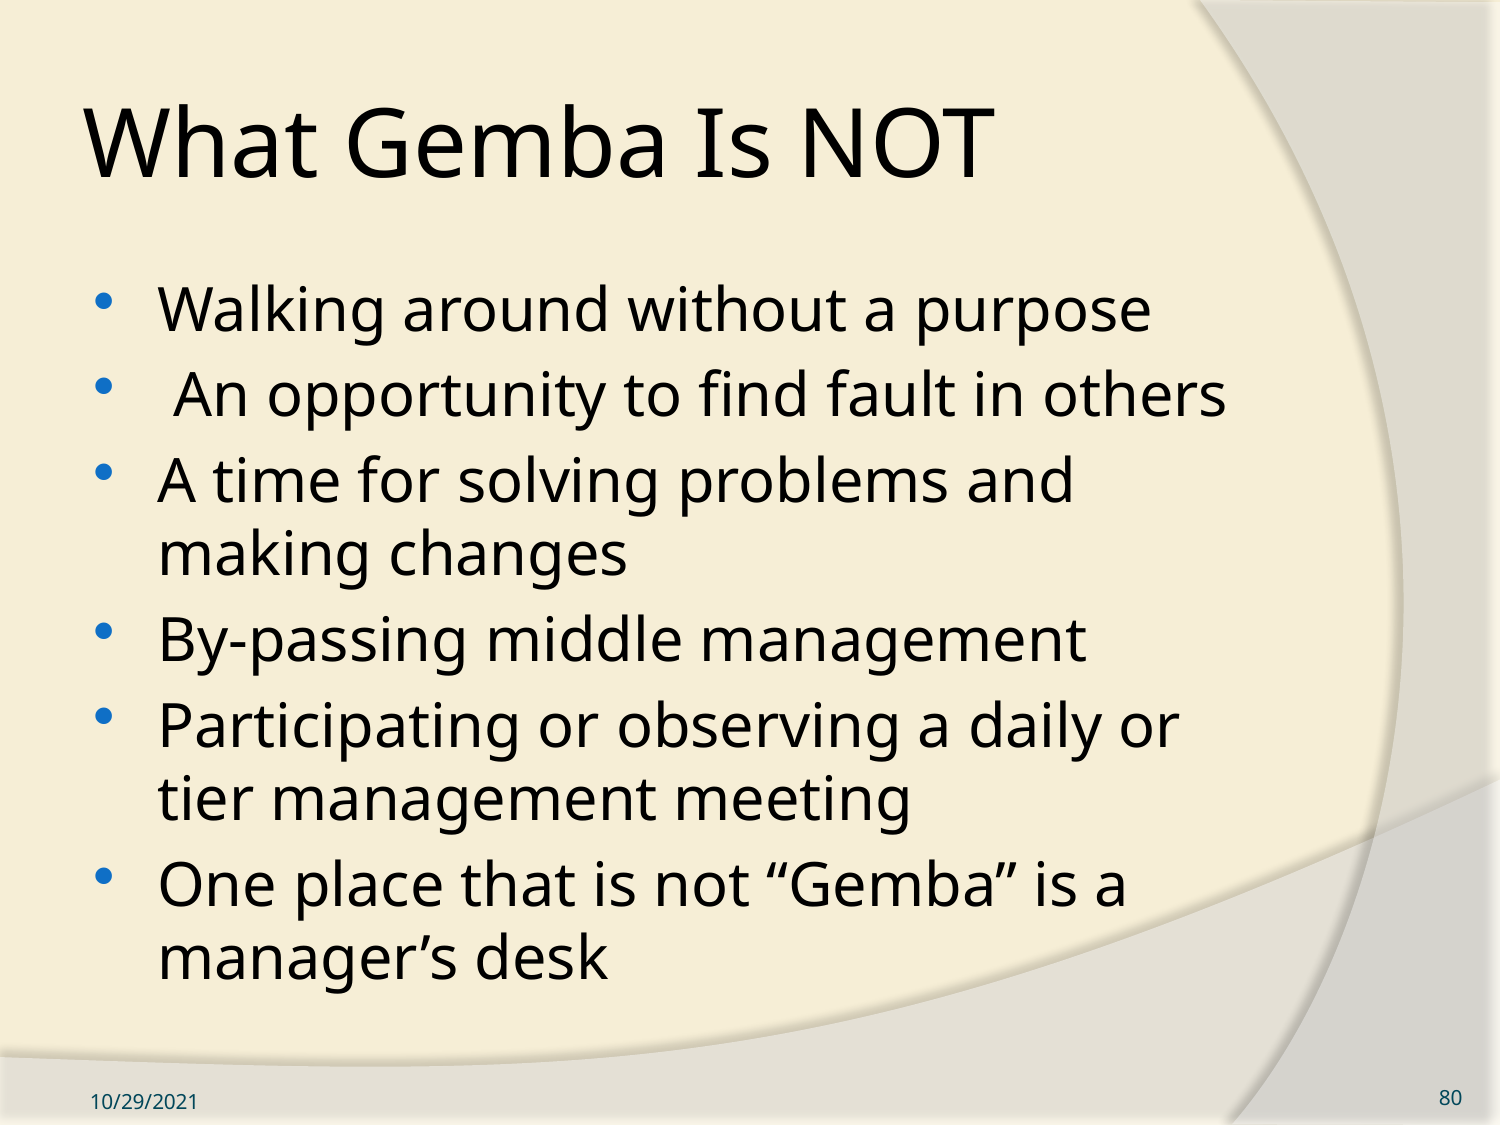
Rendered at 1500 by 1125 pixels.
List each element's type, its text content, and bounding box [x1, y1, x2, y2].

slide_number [75, 1053, 425, 1114]
title What Gemba Is NOT [75, 45, 1300, 233]
slide_number 80 [1337, 1053, 1463, 1114]
list Walking around without a purpose An opportunity to find fault in others A time for solving problems and making changes By-passing middle management Participating or observing a daily or tier management meeting One place that is not “Gemba” is a manager’s desk [75, 262, 1300, 1005]
